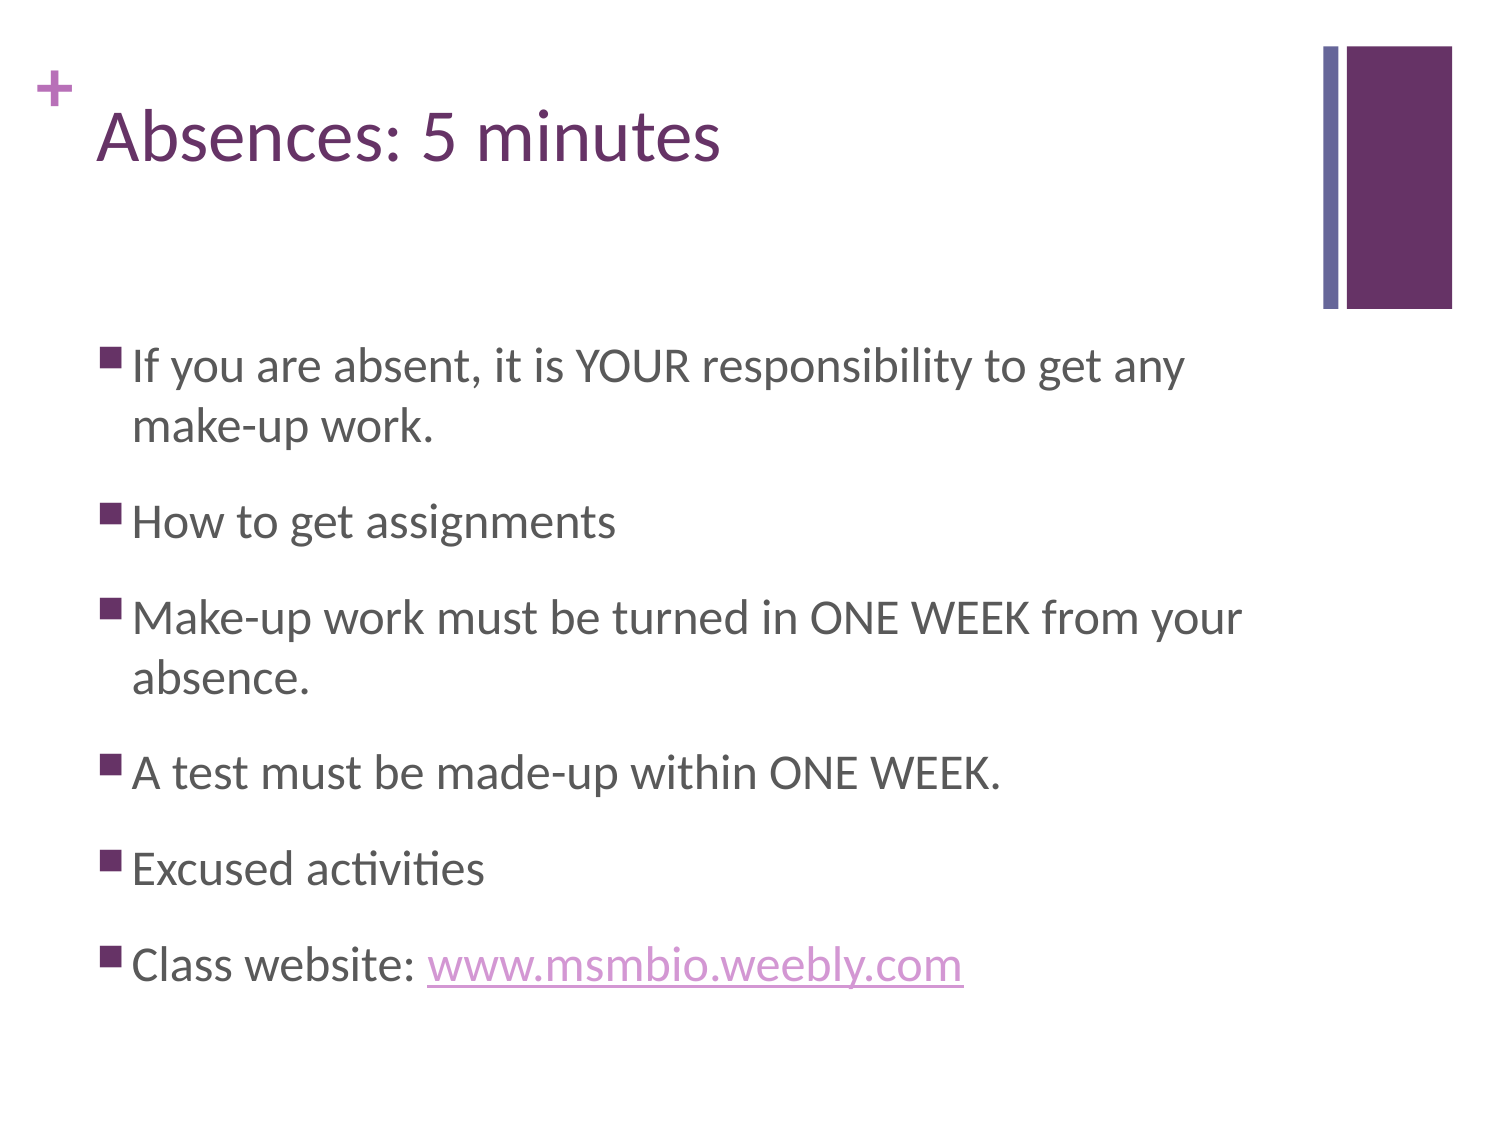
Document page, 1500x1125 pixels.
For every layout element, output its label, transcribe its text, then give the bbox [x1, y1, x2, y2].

title Absences: 5 minutes [81, 79, 1322, 263]
list If you are absent, it is YOUR responsibility to get any make-up work. How to get assignments Make-up work must be turned in ONE WEEK from your absence. A test must be made-up within ONE WEEK. Excused activities Class website: www.msmbio.weebly.com [81, 324, 1322, 1005]
